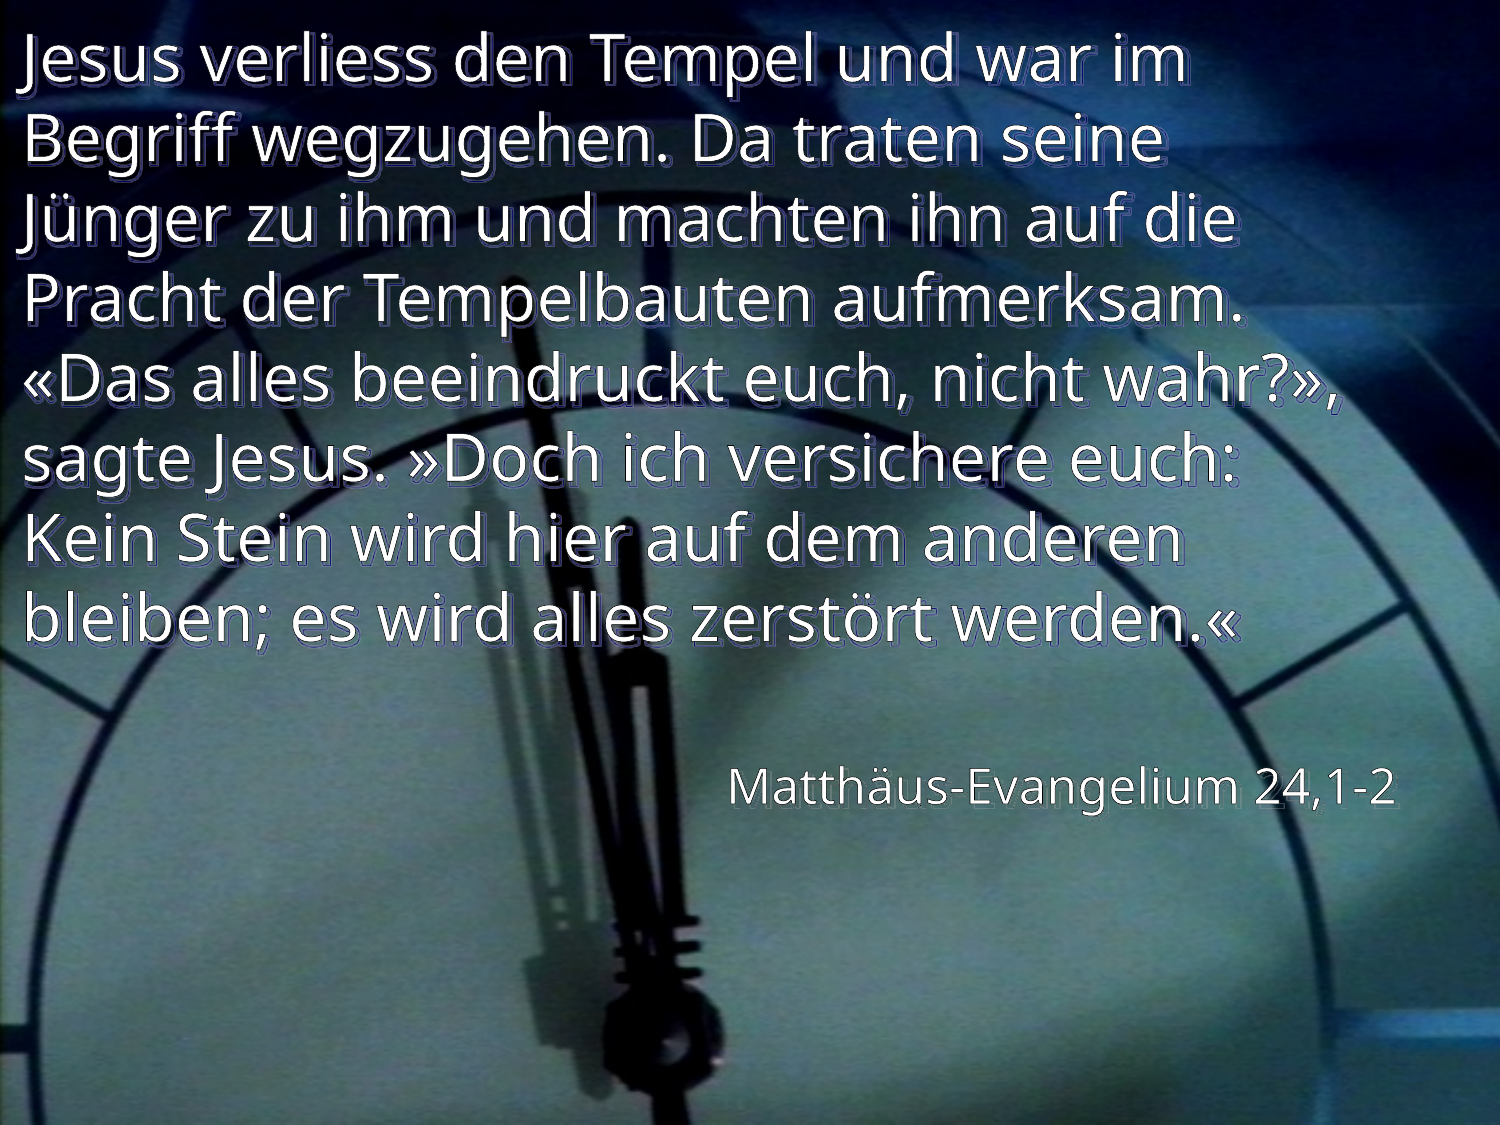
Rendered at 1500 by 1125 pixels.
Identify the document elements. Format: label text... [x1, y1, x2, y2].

picture [0, 0, 1500, 1125]
text_box Matthäus-Evangelium 24,1-2 [100, 746, 1412, 822]
title Jesus verliess den Tempel und war im Begriff wegzugehen. Da traten seine Jünger zu ihm und machten ihn auf die Pracht der Tempelbauten aufmerksam. «Das alles beeindruckt euch, nicht wahr?», sagte Jesus. »Doch ich versichere euch: Kein Stein wird hier auf dem anderen bleiben; es wird alles zerstört werden.« [5, 6, 1371, 663]
